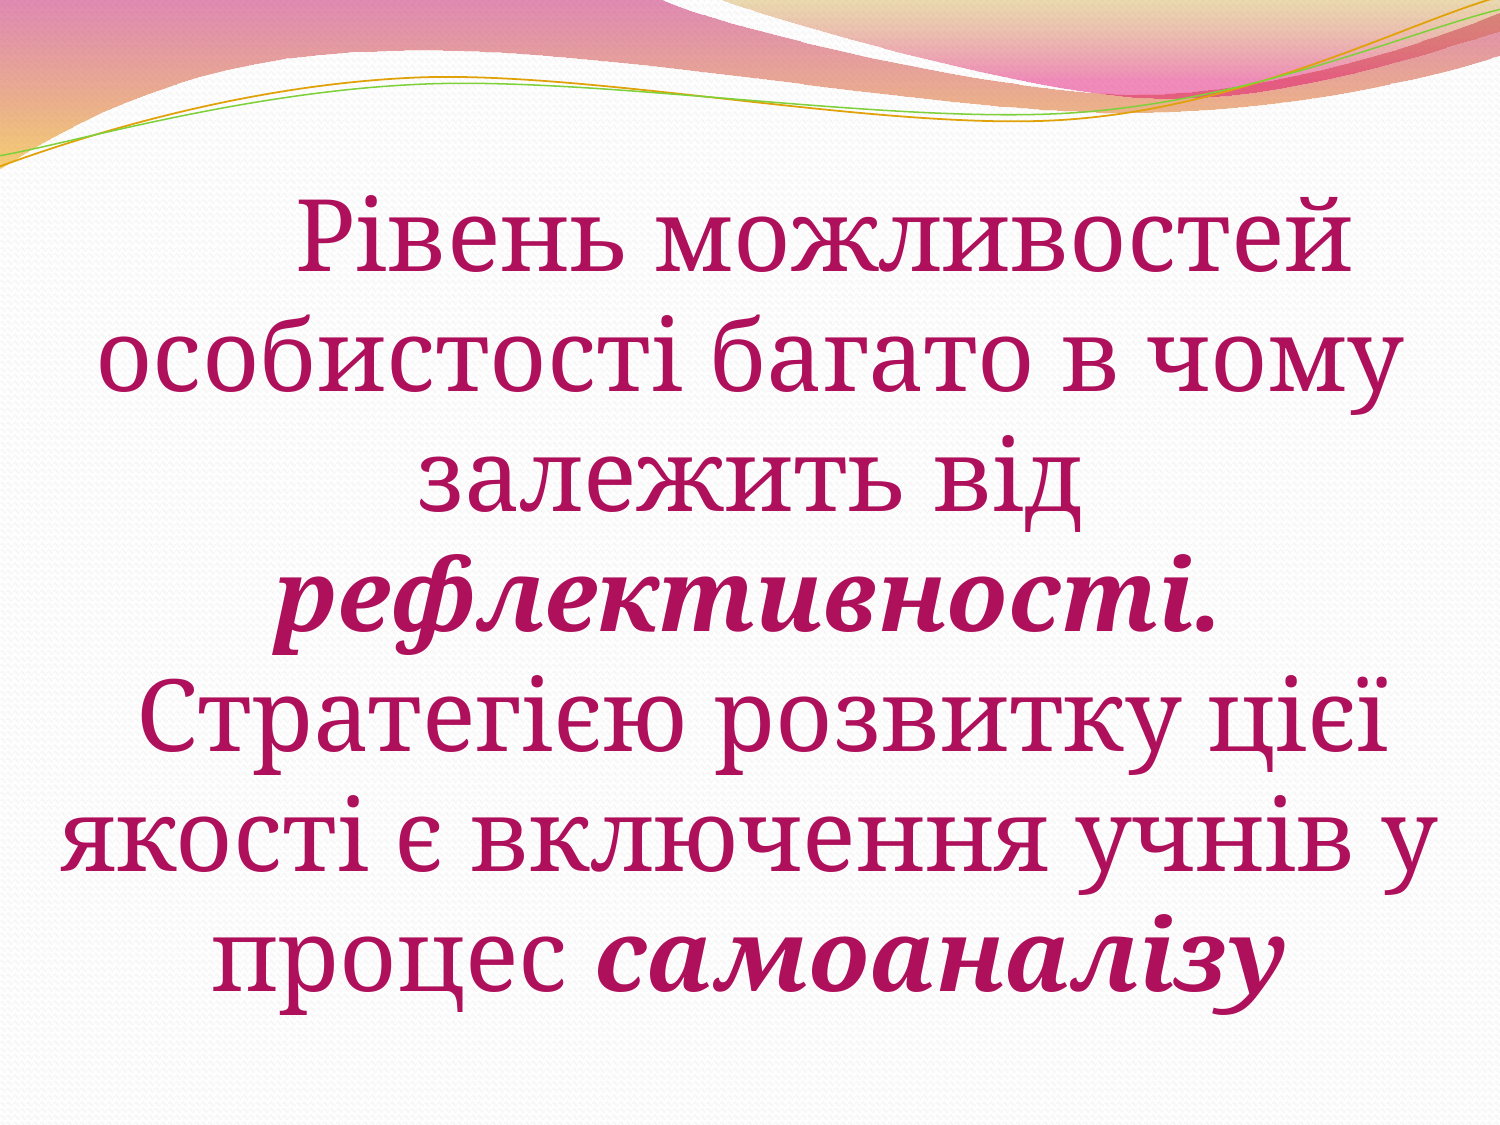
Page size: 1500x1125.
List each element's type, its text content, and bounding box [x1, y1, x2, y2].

text_box Рівень можливостей особистості багато в чому залежить від рефлективності. Стратегією розвитку цієї якості є включення учнів у процес самоаналізу [35, 164, 1465, 1019]
